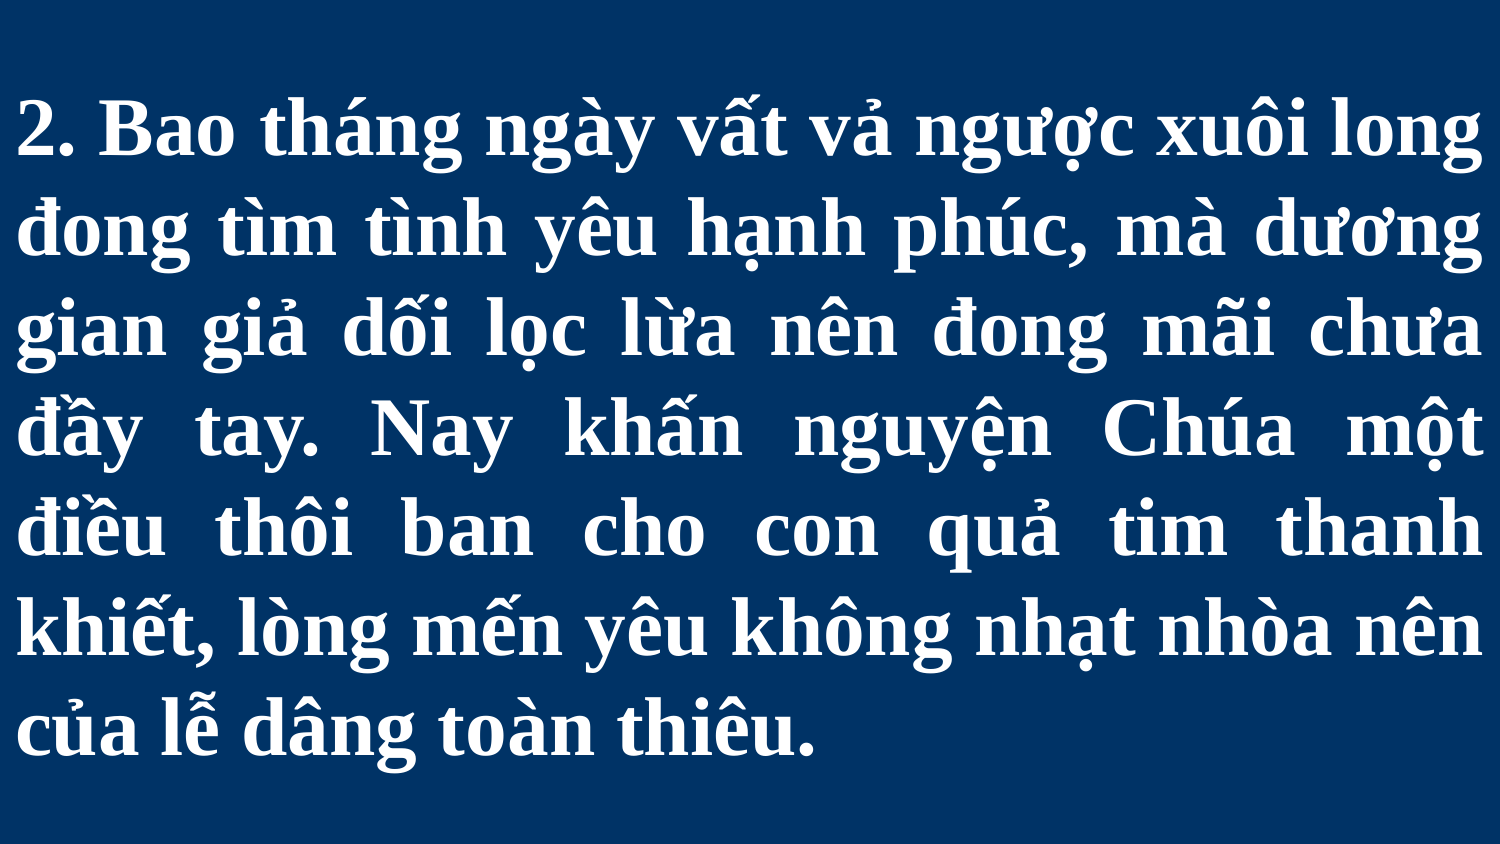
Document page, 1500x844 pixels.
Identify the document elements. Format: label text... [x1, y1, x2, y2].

title 2. Bao tháng ngày vất vả ngược xuôi long đong tìm tình yêu hạnh phúc, mà dương gian giả dối lọc lừa nên đong mãi chưa đầy tay. Nay khấn nguyện Chúa một điều thôi ban cho con quả tim thanh khiết, lòng mến yêu không nhạt nhòa nên của lễ dâng toàn thiêu. [0, 0, 1500, 844]
